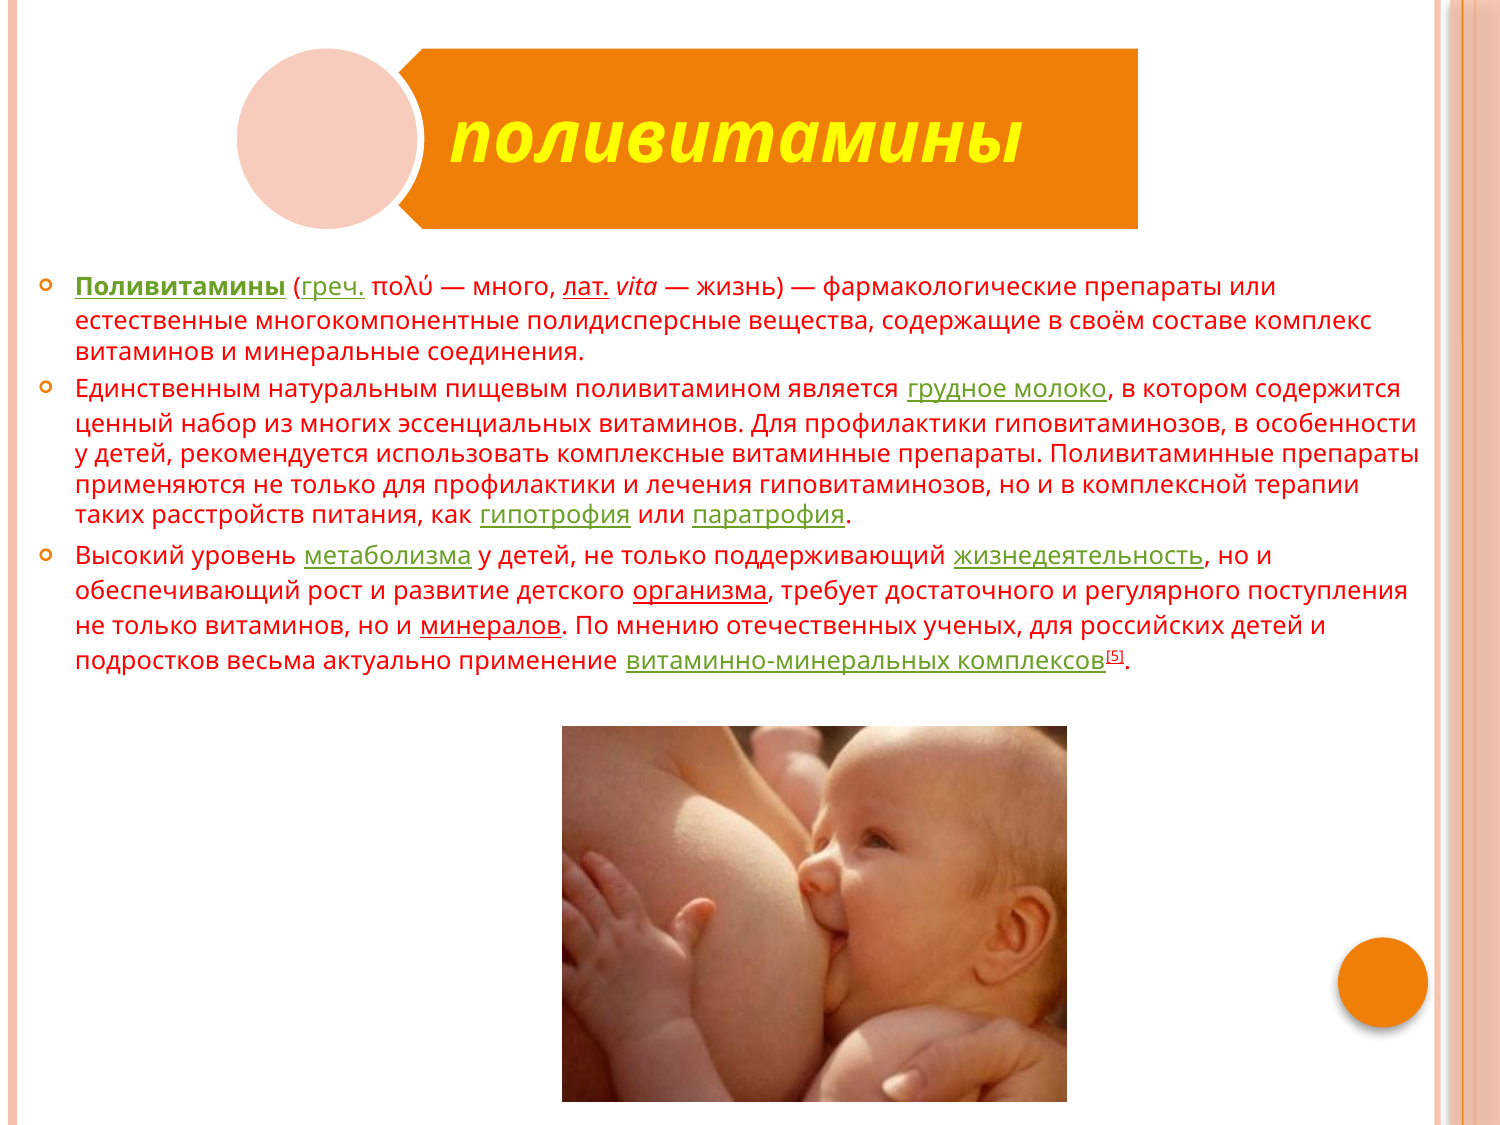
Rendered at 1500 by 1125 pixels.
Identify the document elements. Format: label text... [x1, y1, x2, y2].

list Поливитамины (греч. πολύ — много, лат. vita — жизнь) — фармакологические препараты или естественные многокомпонентные полидисперсные вещества, содержащие в своём составе комплекс витаминов и минеральные соединения. Единственным натуральным пищевым поливитамином является грудное молоко, в котором содержится ценный набор из многих эссенциальных витаминов. Для профилактики гиповитаминозов, в особенности у детей, рекомендуется использовать комплексные витаминные препараты. Поливитаминные препараты применяются не только для профилактики и лечения гиповитаминозов, но и в комплексной терапии таких расстройств питания, как гипотрофия или паратрофия. Высокий уровень метаболизма у детей, не только поддерживающий жизнедеятельность, но и обеспечивающий рост и развитие детского организма, требует достаточного и регулярного поступления не только витаминов, но и минералов. По мнению отечественных ученых, для российских детей и подростков весьма актуально применение витаминно-минеральных комплексов[5]. [23, 262, 1442, 739]
picture [562, 726, 1067, 1102]
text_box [74, 44, 1301, 233]
